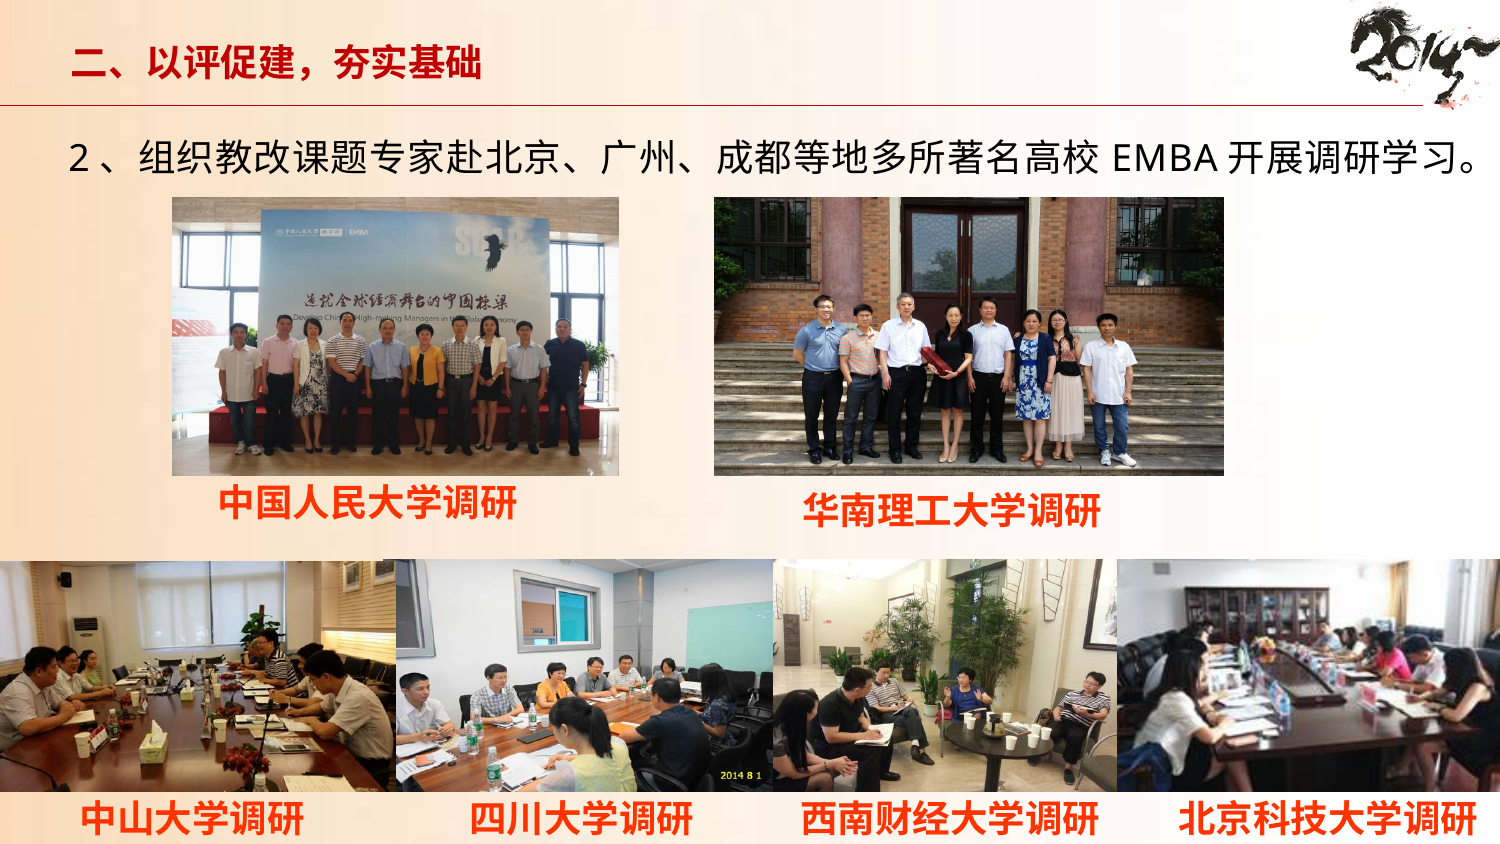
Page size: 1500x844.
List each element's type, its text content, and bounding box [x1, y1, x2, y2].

text_box 中国人民大学调研 [202, 483, 581, 532]
picture [0, 106, 1500, 844]
text_box 中山大学调研 [64, 800, 349, 844]
text_box 北京科技大学调研 [1163, 799, 1500, 844]
text_box 西南财经大学调研 [785, 800, 1128, 844]
text_box 华南理工大学调研 [787, 483, 1142, 540]
text_box 2、组织教改课题专家赴北京、广州、成都等地多所著名高校EMBA开展调研学习。 [53, 114, 1500, 292]
picture [0, 0, 1500, 114]
text_box 二、以评促建，夯实基础 [55, 31, 499, 114]
text_box 四川大学调研 [454, 800, 750, 844]
